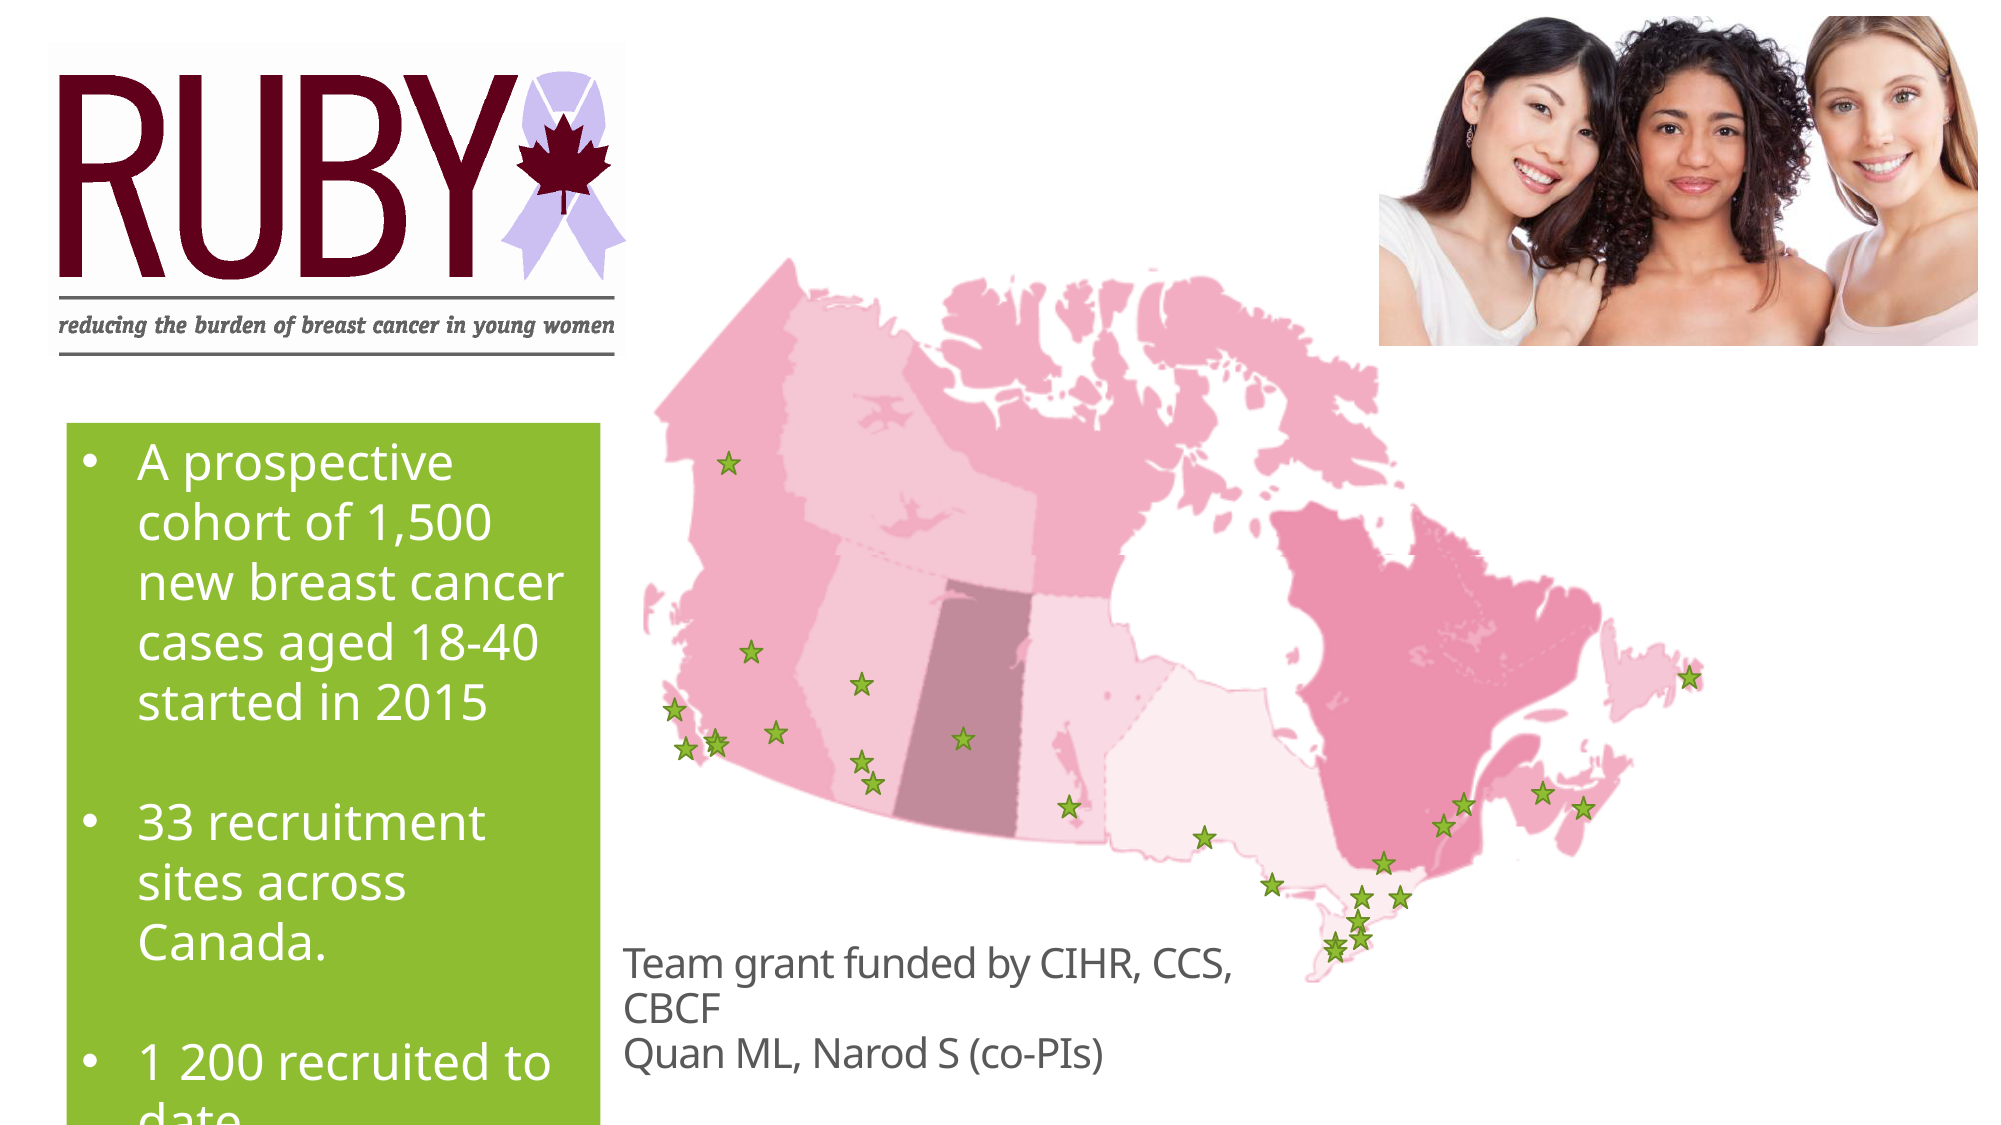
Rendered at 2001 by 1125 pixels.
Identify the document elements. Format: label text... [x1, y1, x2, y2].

picture [1378, 16, 1978, 347]
picture [48, 43, 626, 356]
text_box A prospective cohort of 1,500 new breast cancer cases aged 18-40 started in 2015 33 recruitment sites across Canada. 1 200 recruited to date [66, 422, 601, 1125]
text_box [624, 232, 1720, 1000]
title Team grant funded by CIHR, CCS, CBCF Quan ML, Narod S (co-PIs) [607, 910, 1297, 1111]
